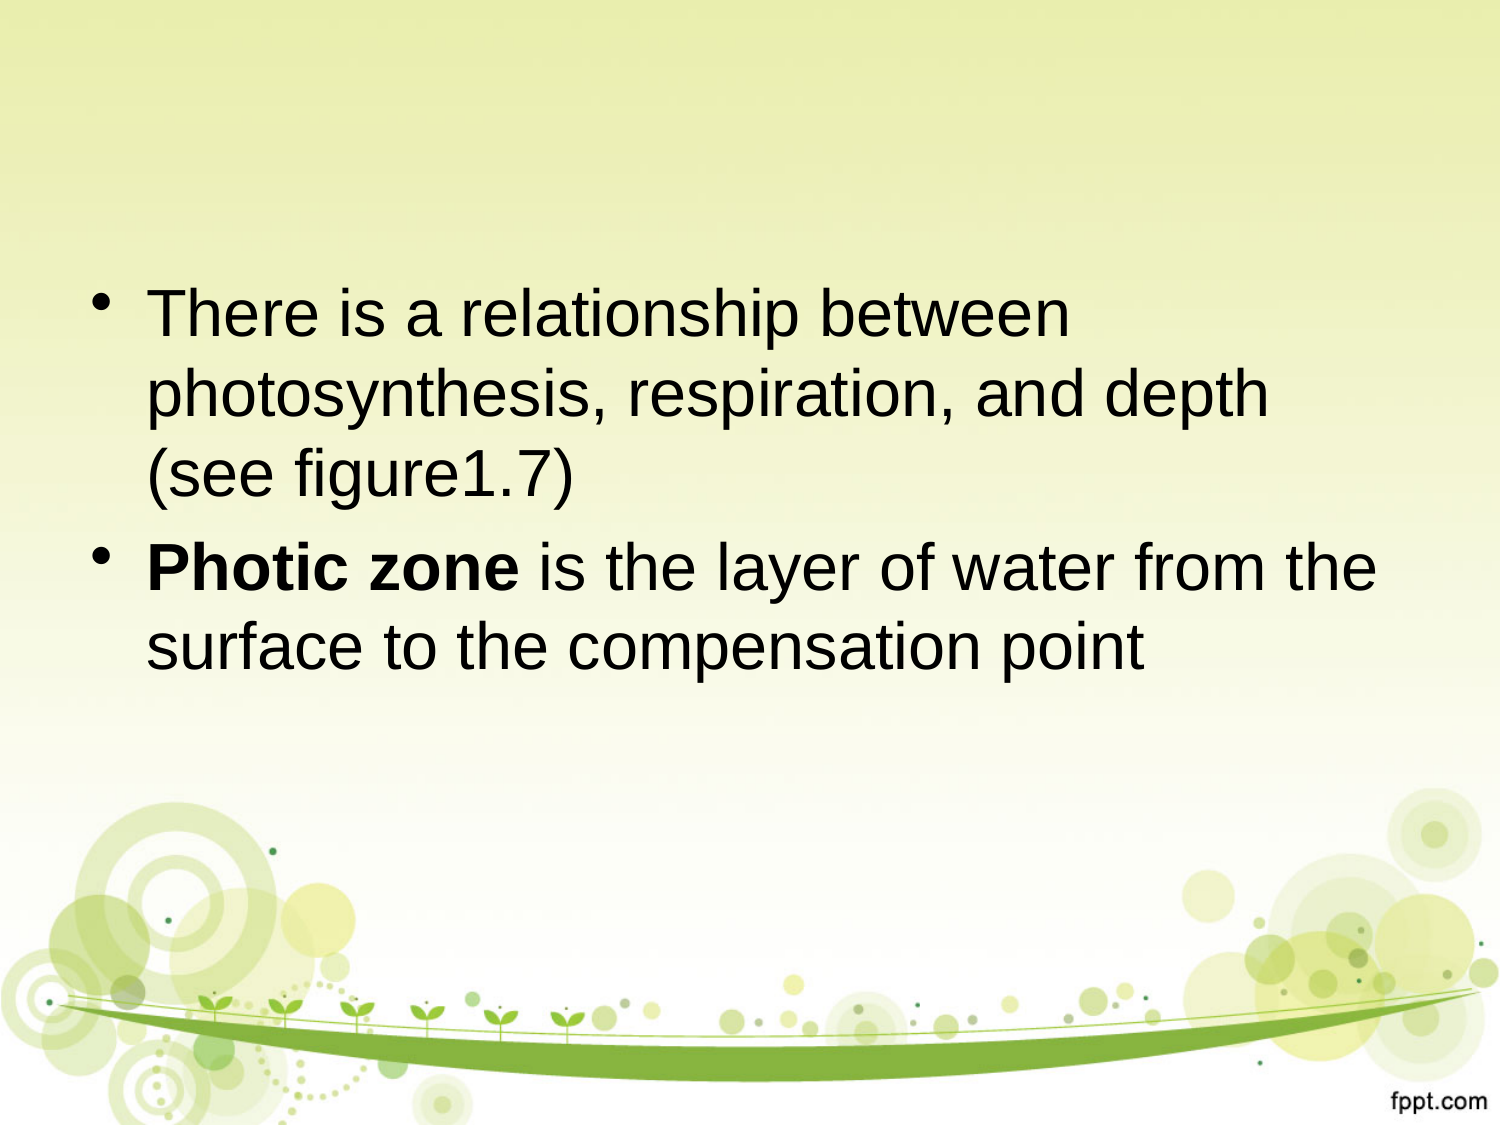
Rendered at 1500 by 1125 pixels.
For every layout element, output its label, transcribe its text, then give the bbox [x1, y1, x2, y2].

picture [0, 0, 1500, 1125]
list There is a relationship between photosynthesis, respiration, and depth (see figure1.7) Photic zone is the layer of water from the surface to the compensation point [75, 262, 1425, 1005]
